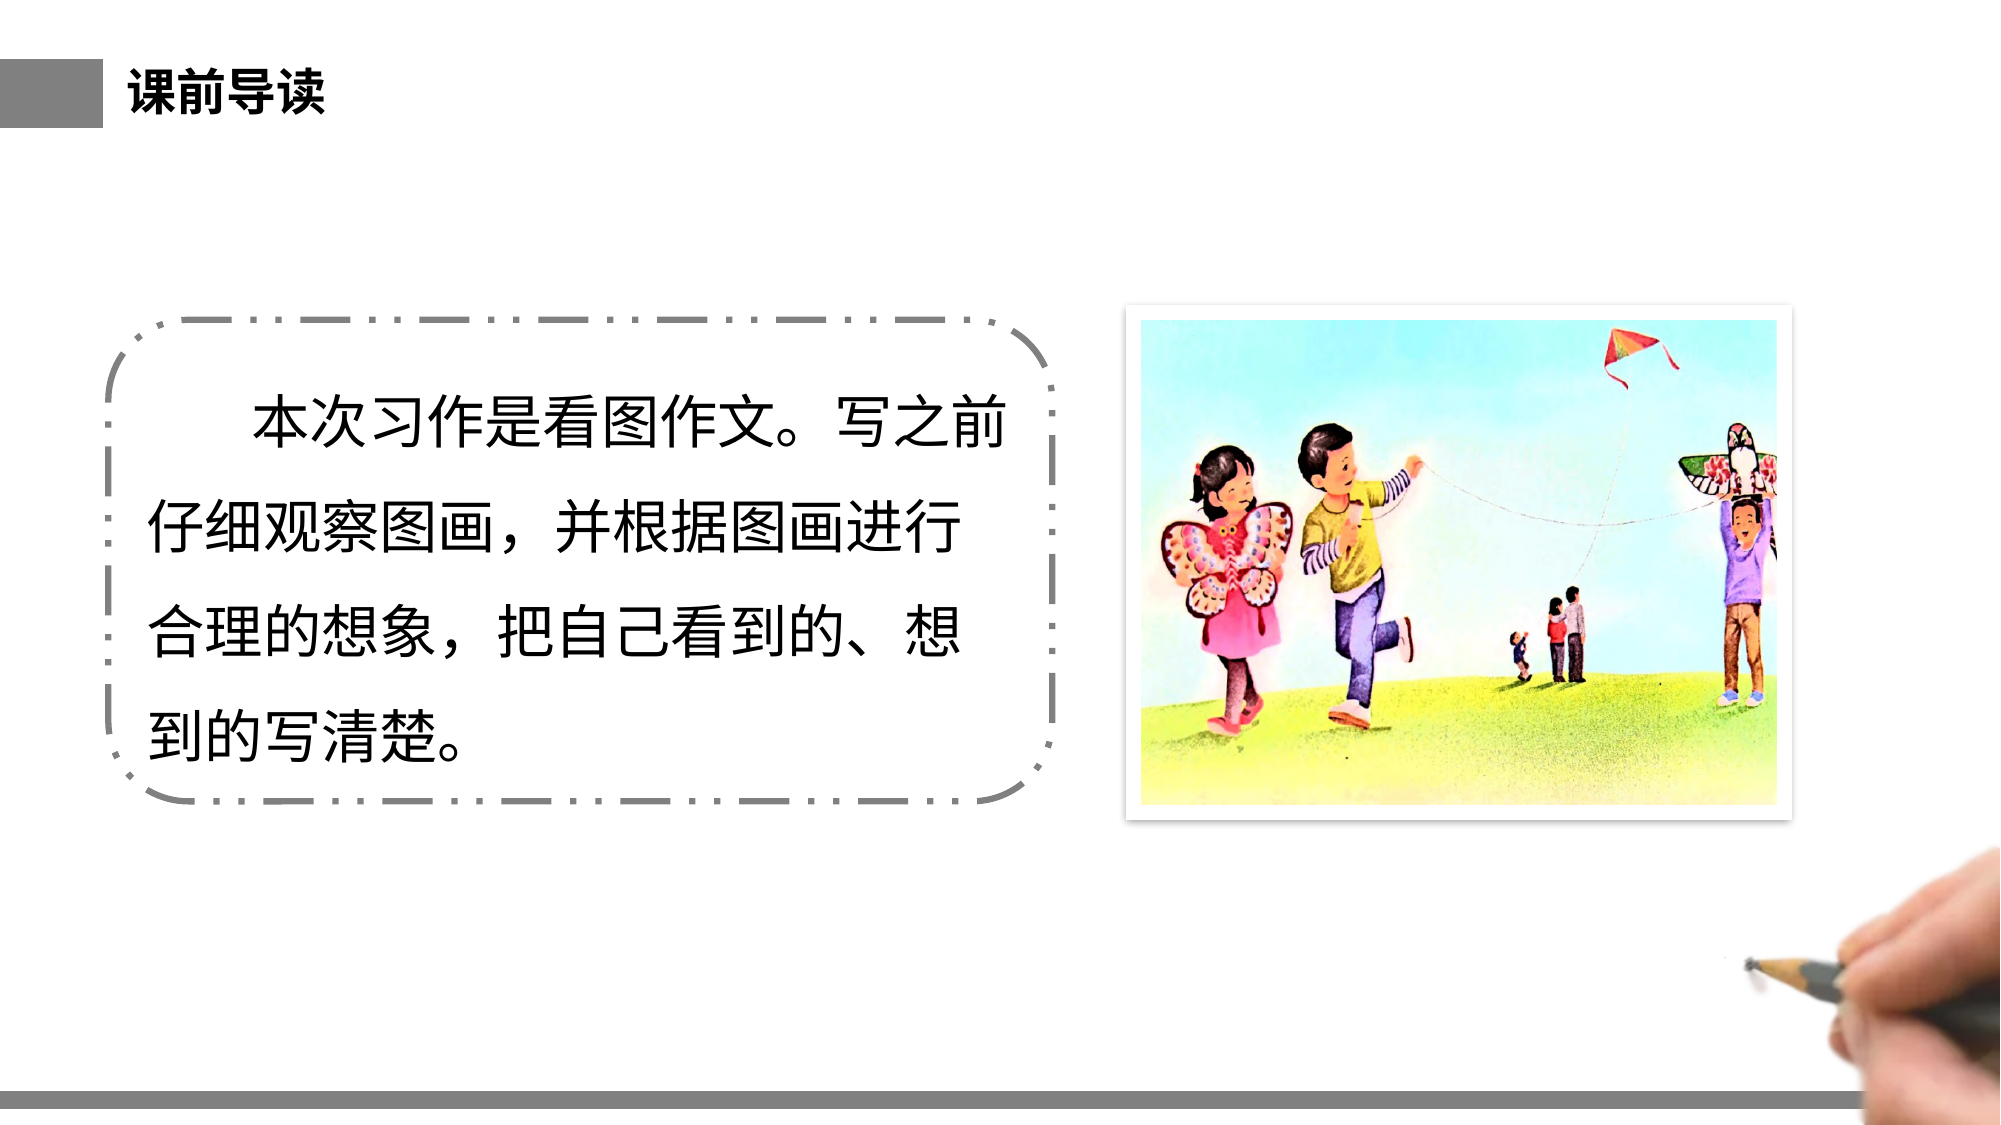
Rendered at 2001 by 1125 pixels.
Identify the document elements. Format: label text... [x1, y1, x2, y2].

text_box 本次习作是看图作文。写之前仔细观察图画，并根据图画进行合理的想象，把自己看到的、想到的写清楚。 [108, 319, 1053, 802]
picture [1637, 797, 2000, 1125]
text_box 课前导读 [112, 52, 342, 128]
picture [1140, 319, 1778, 806]
